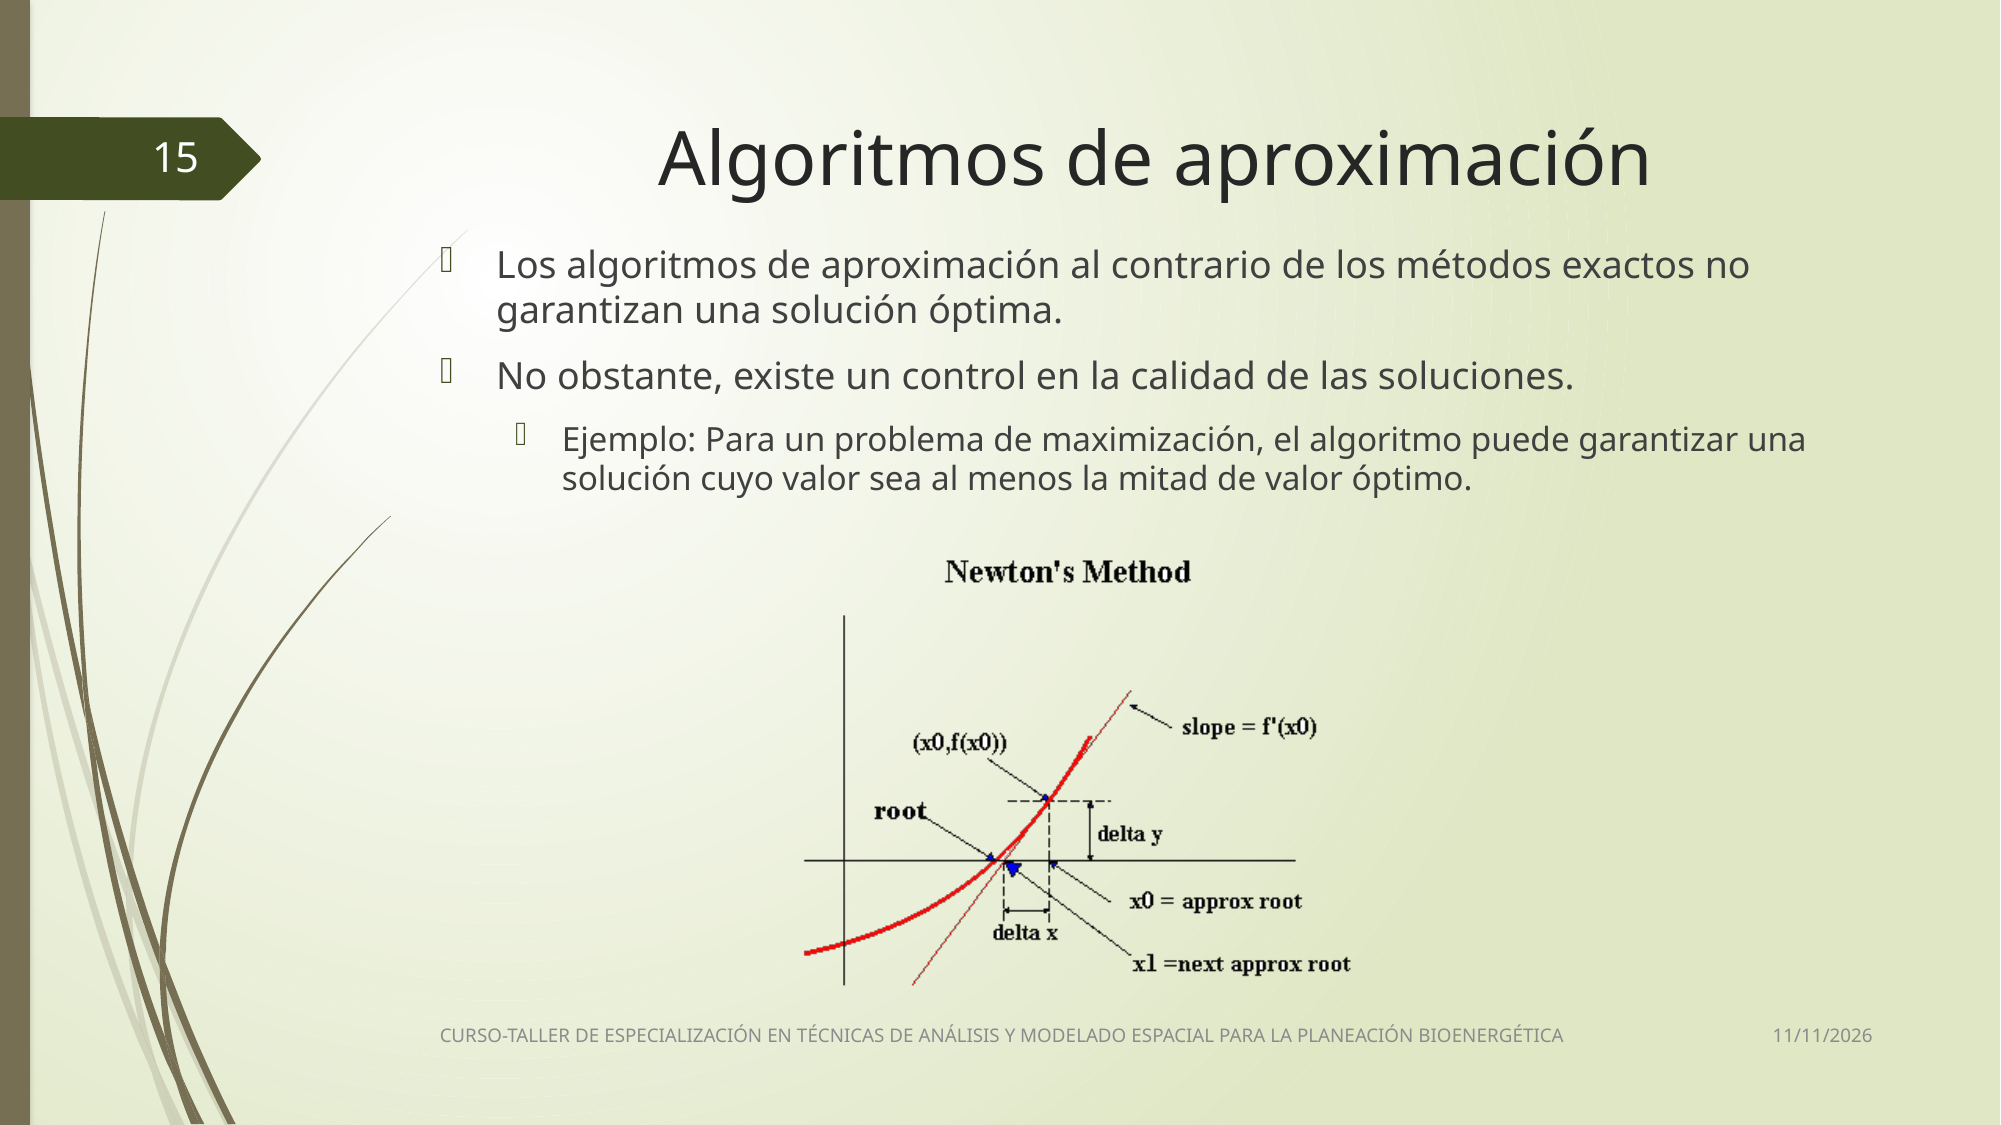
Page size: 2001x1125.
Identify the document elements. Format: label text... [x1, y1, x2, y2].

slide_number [1699, 1005, 1888, 1067]
slide_number 15 [87, 129, 216, 190]
picture [661, 556, 1476, 1006]
title Algoritmos de aproximación [425, 102, 1888, 233]
footer CURSO-TALLER DE ESPECIALIZACIÓN EN TÉCNICAS DE ANÁLISIS Y MODELADO ESPACIAL PARA LA PLANEACIÓN BIOENERGÉTICA [424, 1006, 1675, 1067]
list Los algoritmos de aproximación al contrario de los métodos exactos no garantizan una solución óptima. No obstante, existe un control en la calidad de las soluciones. Ejemplo: Para un problema de maximización, el algoritmo puede garantizar una solución cuyo valor sea al menos la mitad de valor óptimo. [425, 233, 1888, 854]
